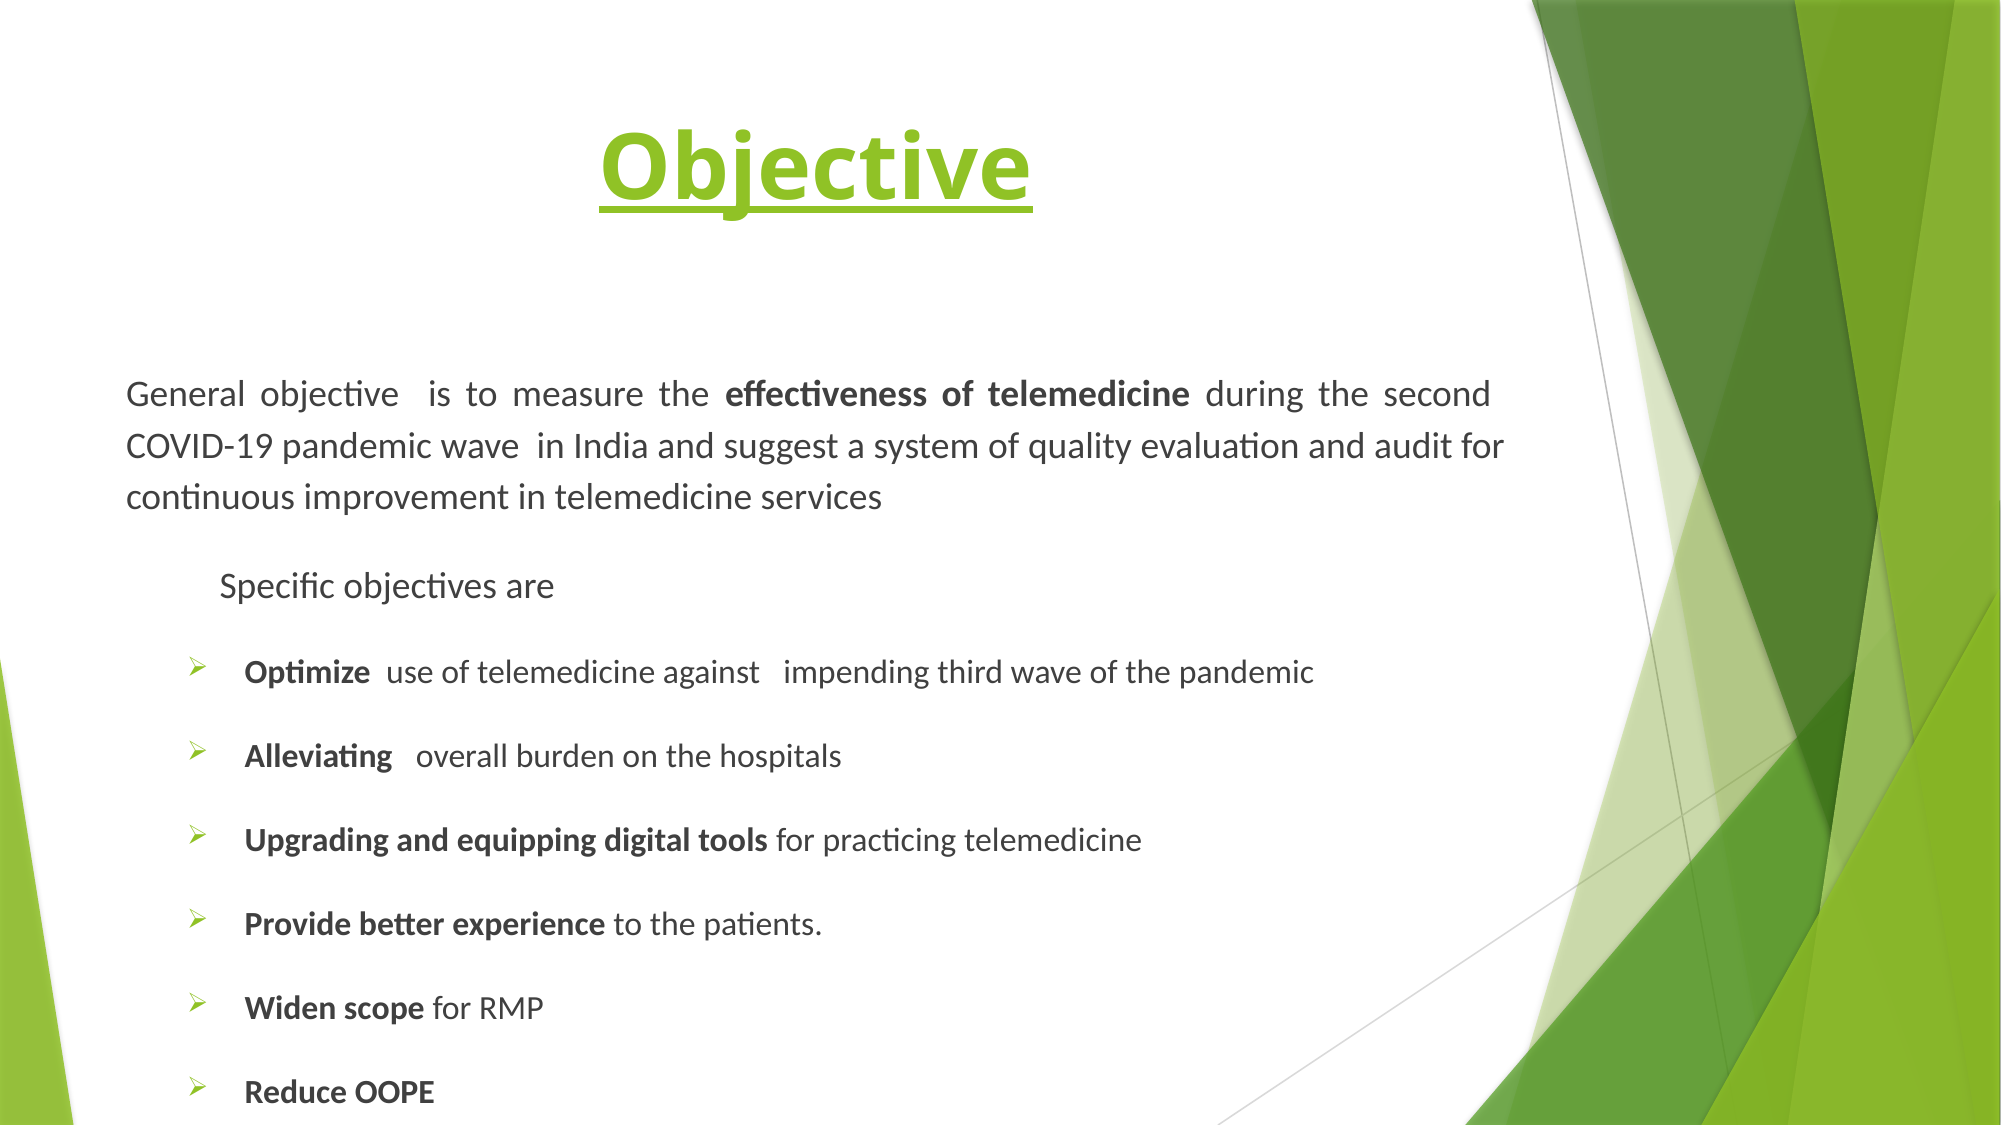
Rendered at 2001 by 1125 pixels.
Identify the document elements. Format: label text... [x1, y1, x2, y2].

list General objective is to measure the effectiveness of telemedicine during the second COVID-19 pandemic wave in India and suggest a system of quality evaluation and audit for continuous improvement in telemedicine services Specific objectives are Optimize use of telemedicine against impending third wave of the pandemic Alleviating overall burden on the hospitals Upgrading and equipping digital tools for practicing telemedicine Provide better experience to the patients. Widen scope for RMP Reduce OOPE [111, 354, 1522, 1125]
title Objective [111, 99, 1522, 317]
